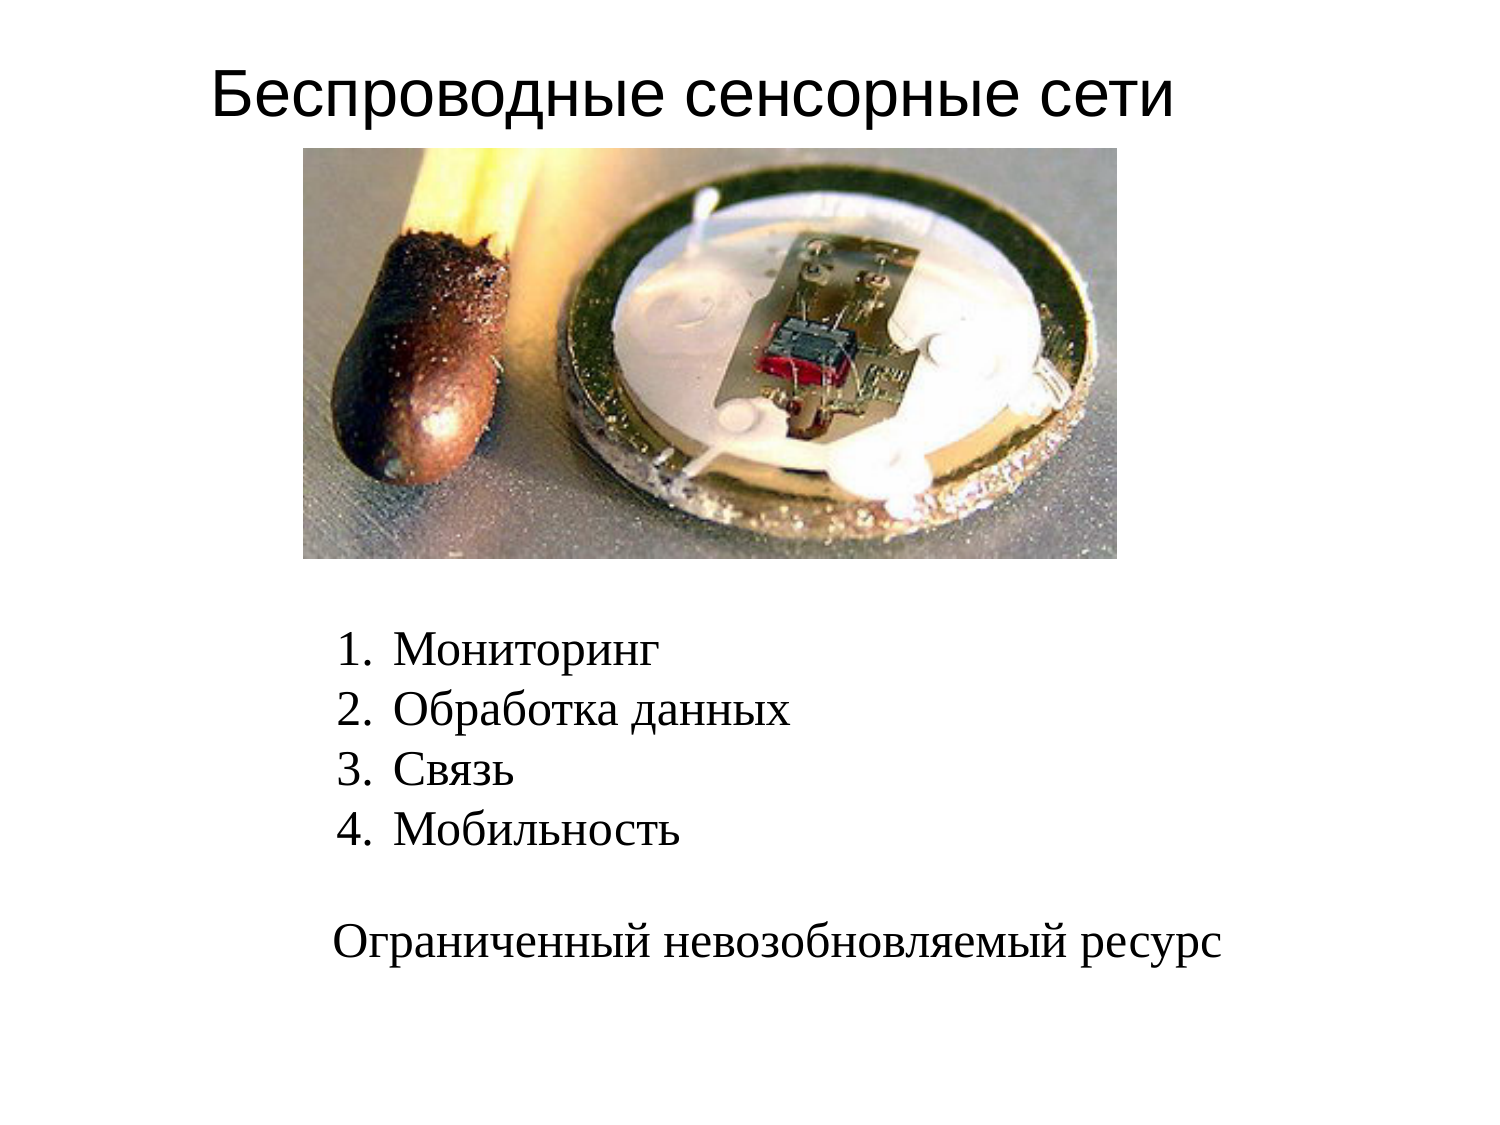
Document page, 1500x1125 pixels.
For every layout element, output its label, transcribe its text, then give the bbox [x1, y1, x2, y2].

text_box Беспроводные сенсорные сети [75, 47, 1313, 133]
text_box Мониторинг Обработка данных Связь Мобильность [321, 607, 807, 863]
text_box Ограниченный невозобновляемый ресурс [317, 899, 1251, 975]
picture [303, 148, 1117, 559]
